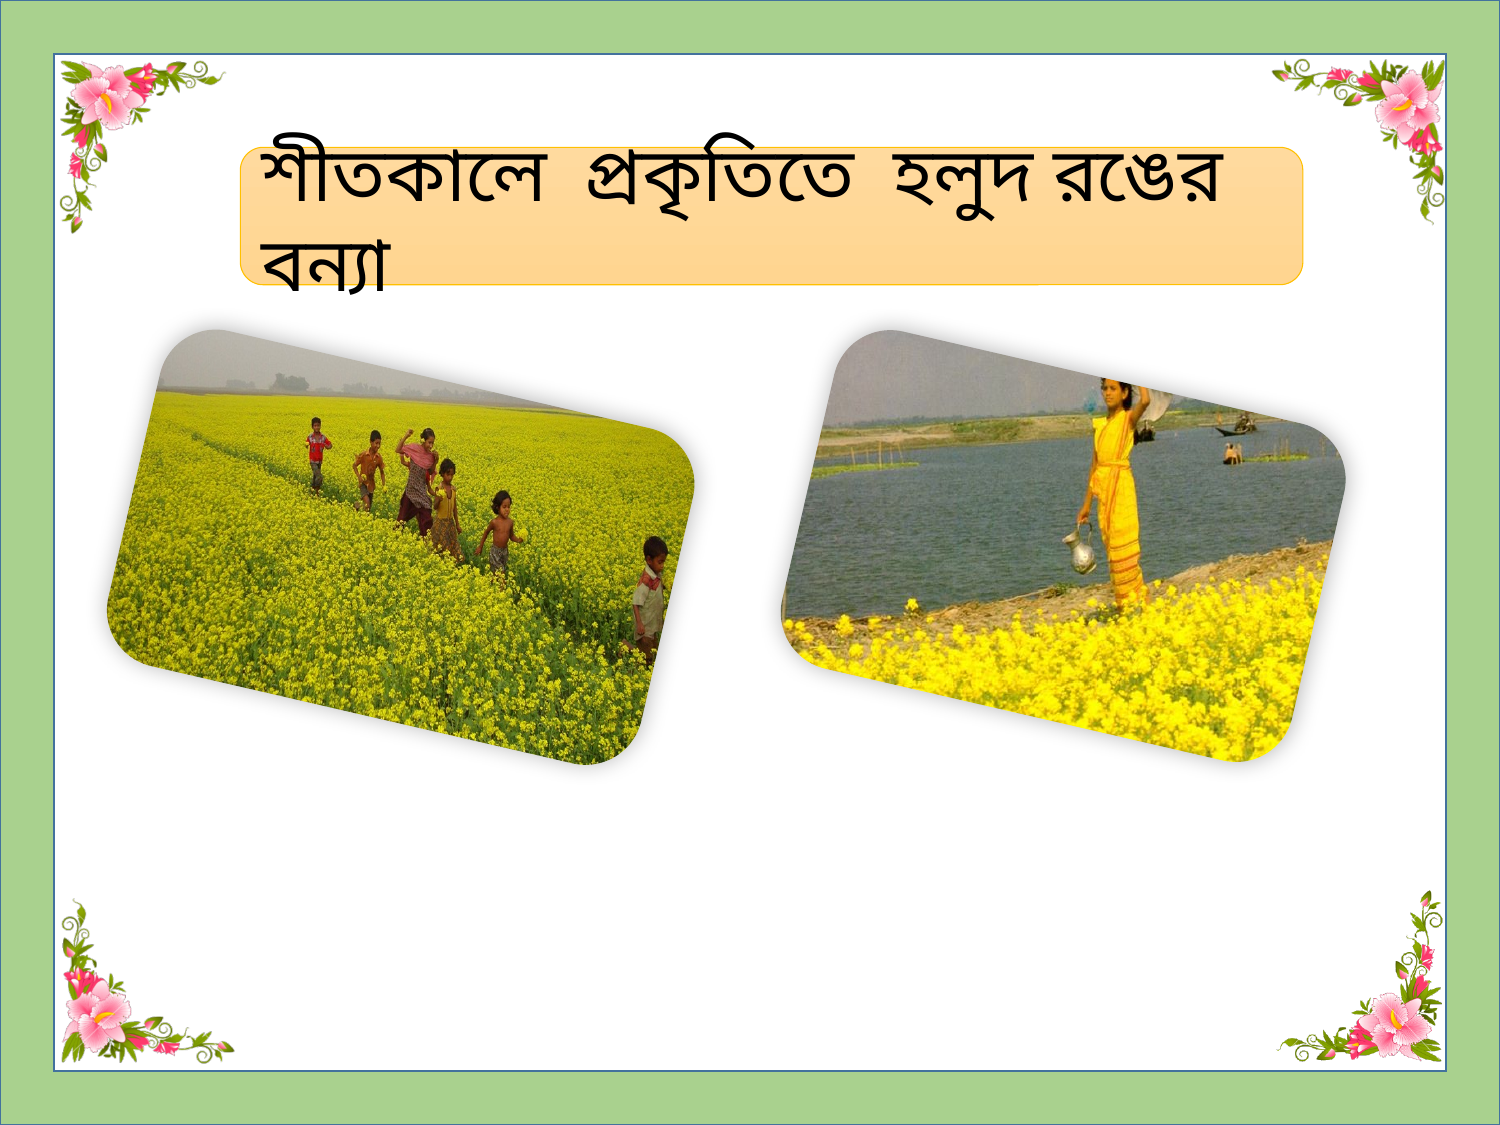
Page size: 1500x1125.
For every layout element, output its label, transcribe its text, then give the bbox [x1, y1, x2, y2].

picture [780, 330, 1346, 762]
text_box শীতকালে প্রকৃতিতে হলুদ রঙের বন্যা [239, 146, 1304, 286]
picture [59, 58, 228, 236]
text_box [0, 0, 1500, 1125]
picture [1270, 53, 1447, 231]
picture [1274, 887, 1443, 1065]
picture [106, 329, 695, 765]
picture [60, 891, 236, 1069]
